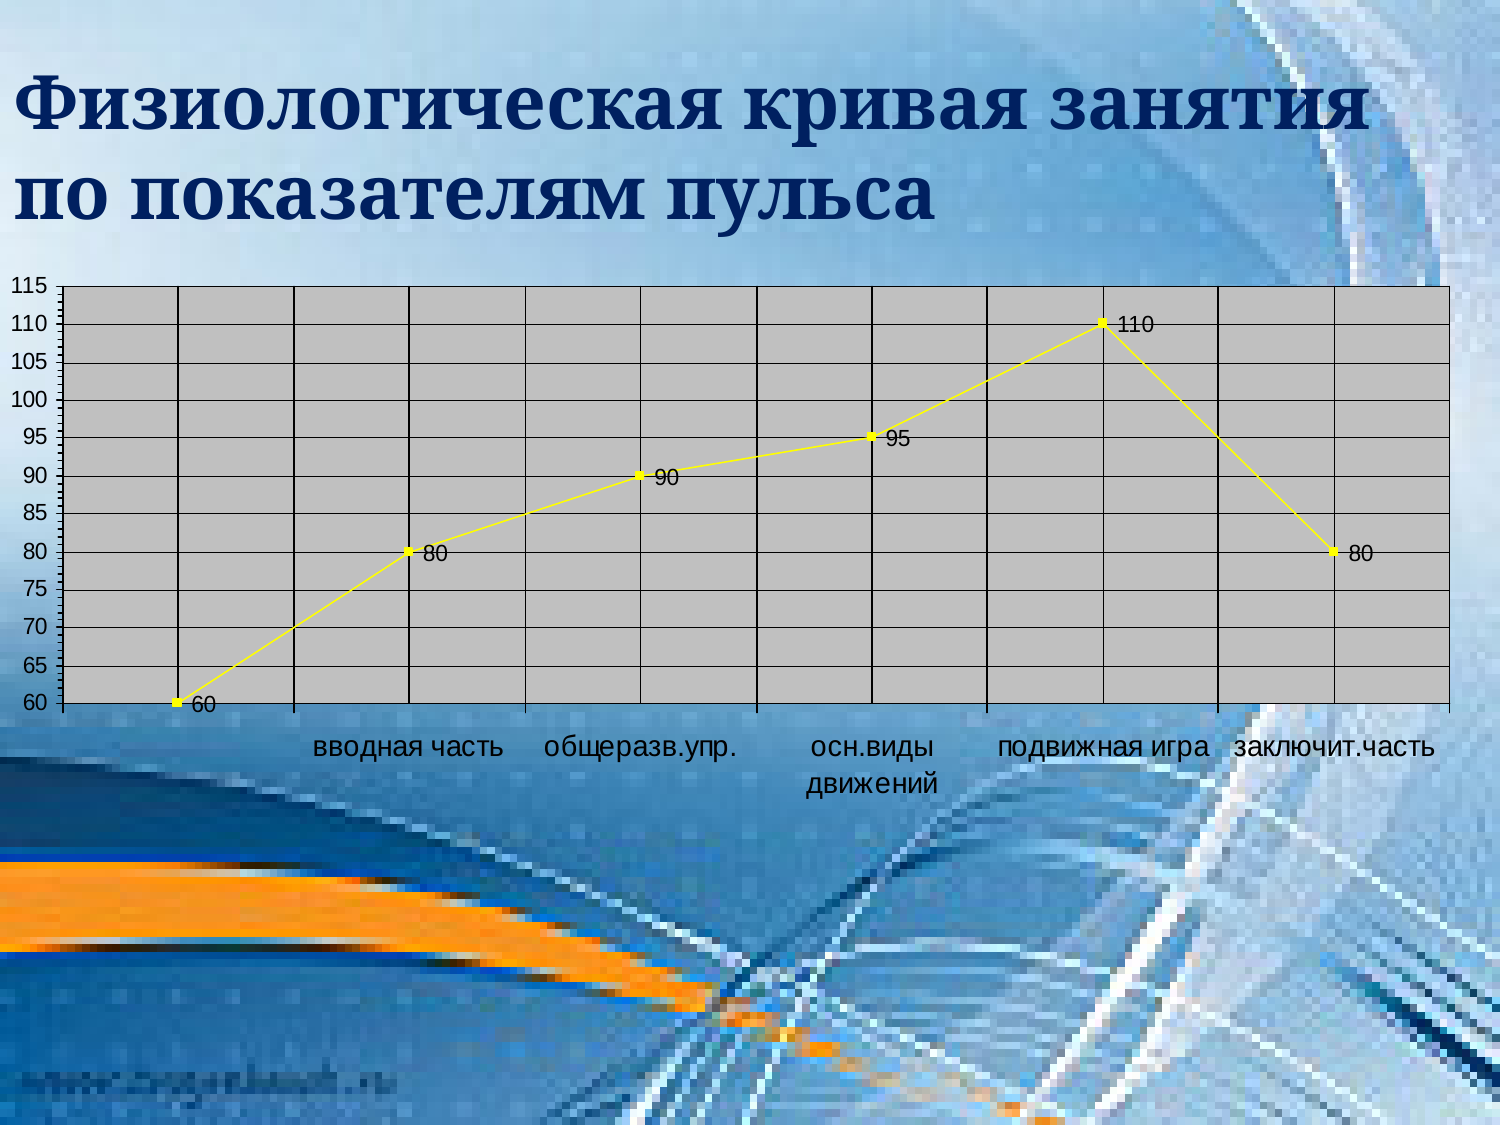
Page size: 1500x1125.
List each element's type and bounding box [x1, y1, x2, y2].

text_box [0, 245, 1460, 982]
picture [0, 0, 1500, 1125]
